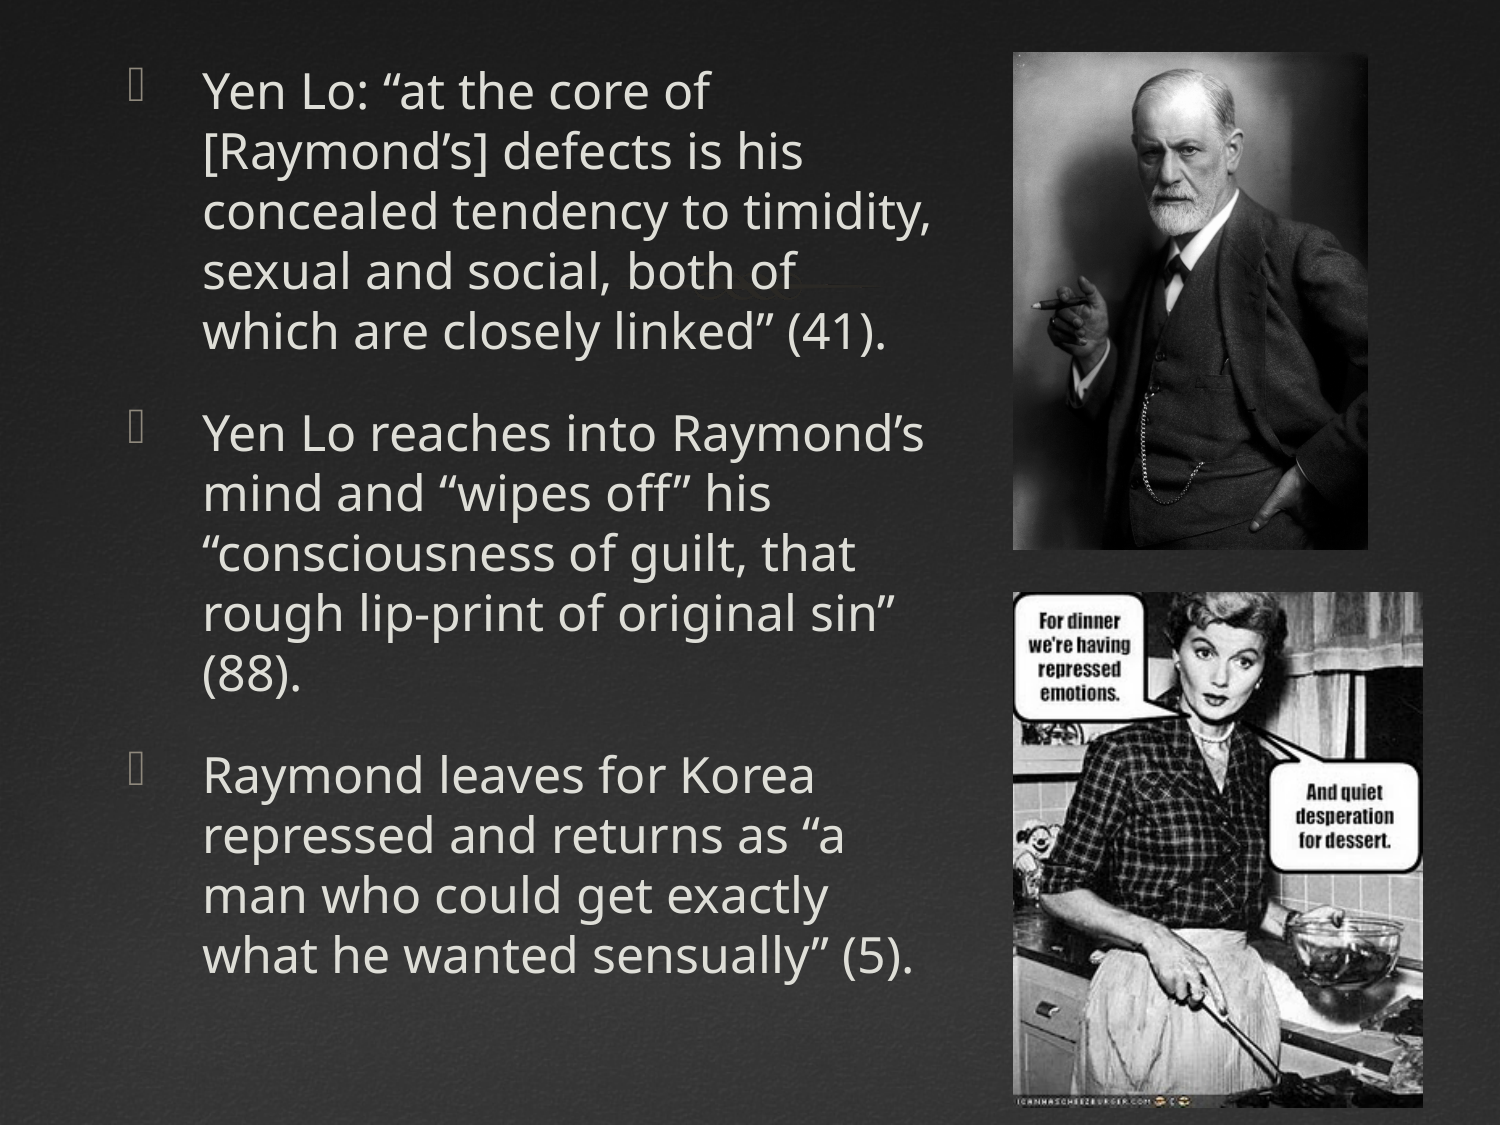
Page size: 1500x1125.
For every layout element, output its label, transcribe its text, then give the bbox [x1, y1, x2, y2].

picture [1012, 51, 1368, 551]
picture [1012, 592, 1423, 1109]
list Yen Lo: “at the core of [Raymond’s] defects is his concealed tendency to timidity, sexual and social, both of which are closely linked” (41). Yen Lo reaches into Raymond’s mind and “wipes off” his “consciousness of guilt, that rough lip-print of original sin” (88). Raymond leaves for Korea repressed and returns as “a man who could get exactly what he wanted sensually” (5). [112, 52, 957, 1079]
